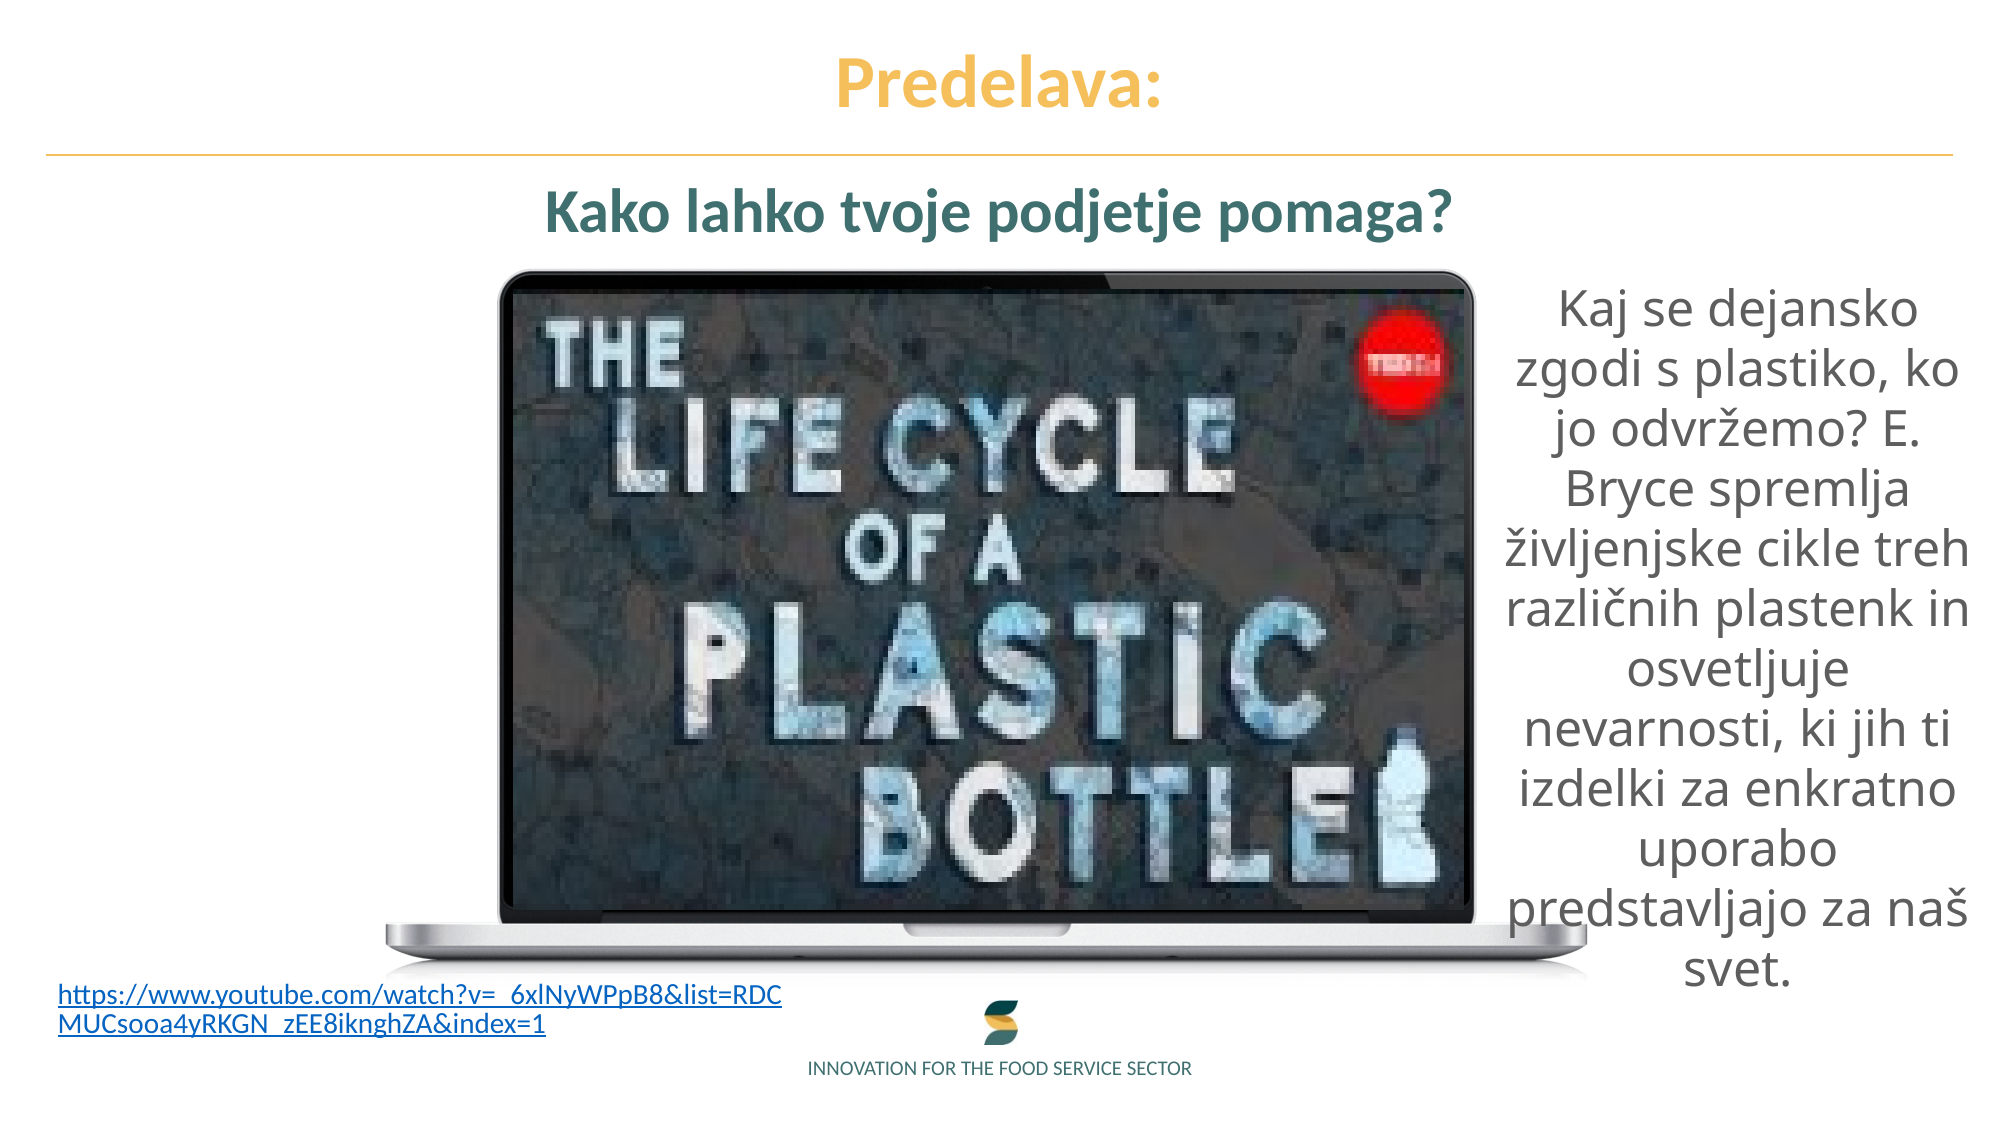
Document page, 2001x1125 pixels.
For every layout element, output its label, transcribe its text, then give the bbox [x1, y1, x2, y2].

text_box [512, 289, 1465, 911]
list Kako lahko tvoje podjetje pomaga? [0, 171, 2000, 269]
text_box Kaj se dejansko zgodi s plastiko, ko jo odvržemo? E. Bryce spremlja življenjske cikle treh različnih plastenk in osvetljuje nevarnosti, ki jih ti izdelki za enkratno uporabo predstavljajo za naš svet. [1476, 269, 2000, 1004]
list Predelava: [0, 35, 2000, 151]
picture [328, 269, 1631, 1045]
text_box https://www.youtube.com/watch?v=_6xlNyWPpB8&list=RDCMUCsooa4yRKGN_zEE8iknghZA&index=1 [42, 967, 799, 1063]
